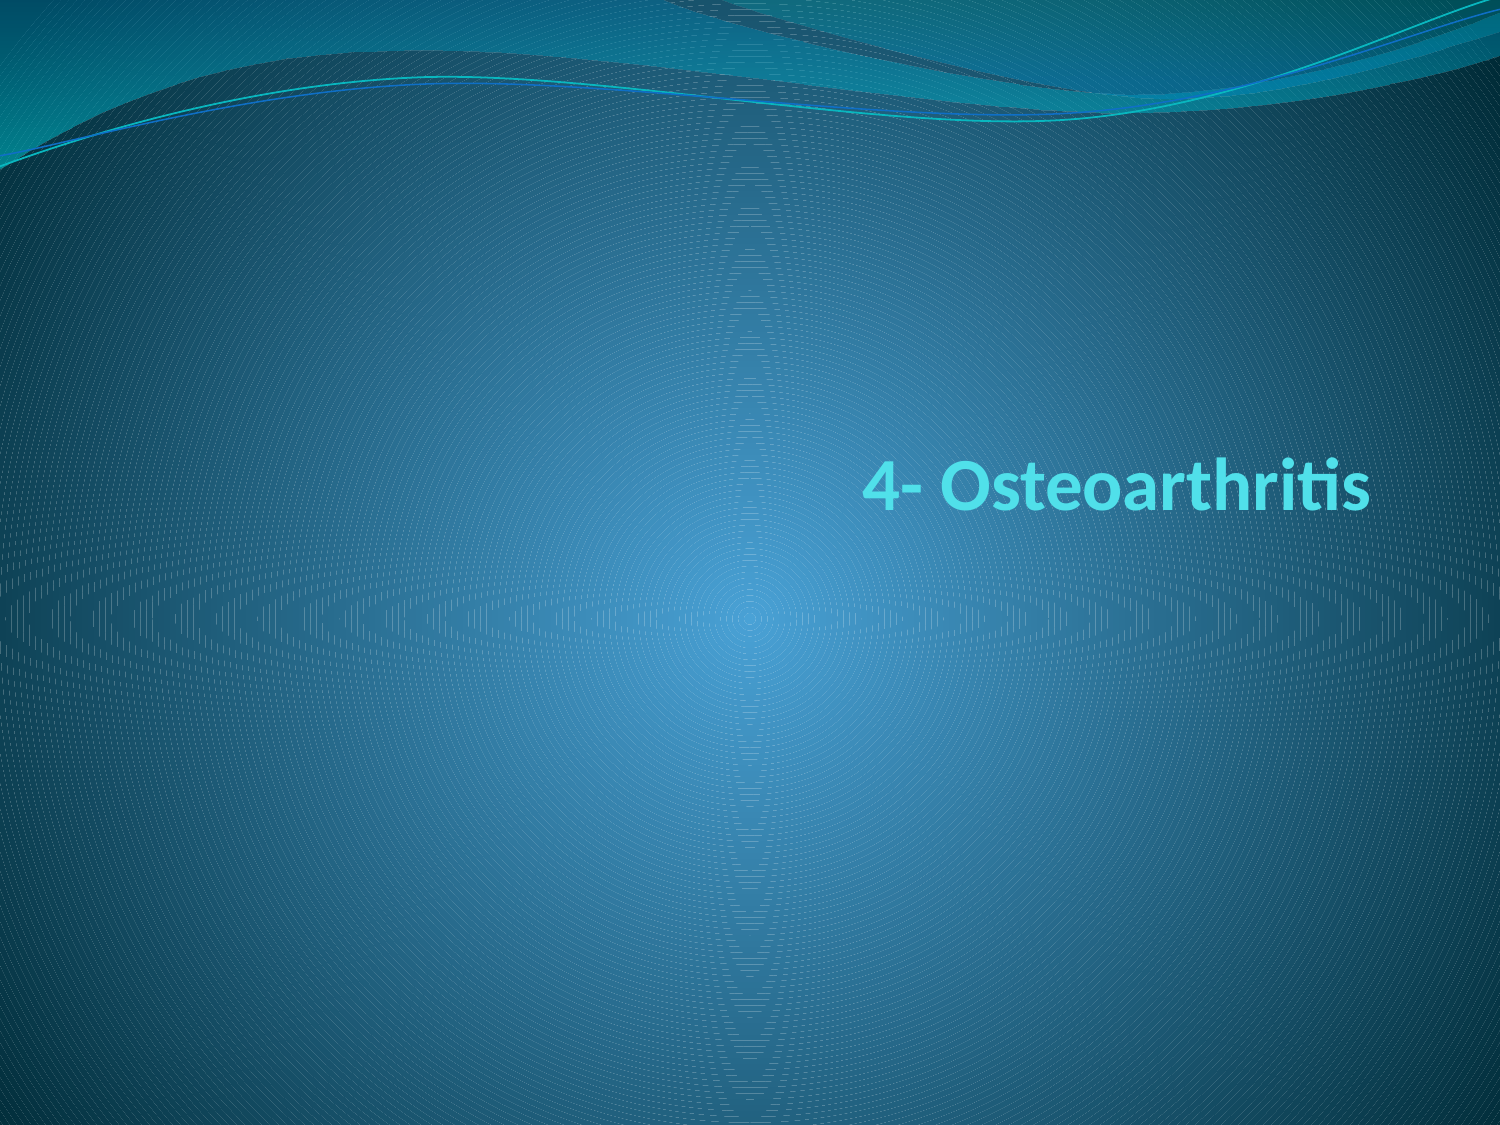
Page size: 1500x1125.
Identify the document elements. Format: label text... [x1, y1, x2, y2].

title 4- Osteoarthritis [87, 224, 1376, 525]
